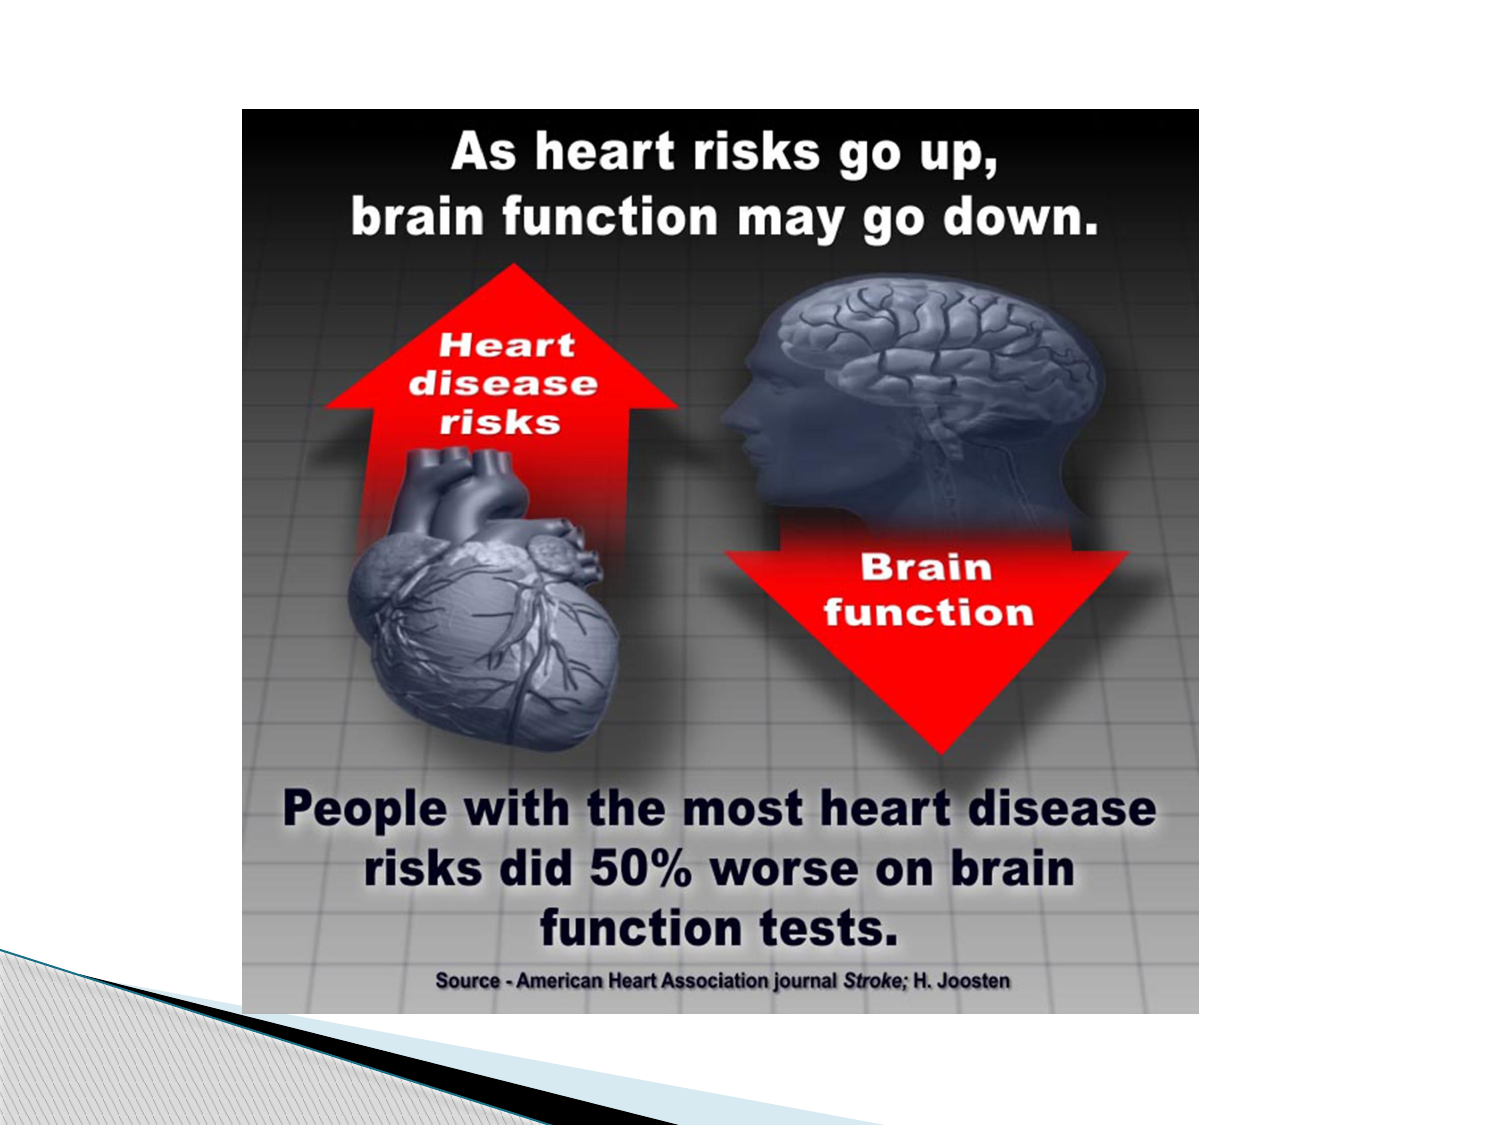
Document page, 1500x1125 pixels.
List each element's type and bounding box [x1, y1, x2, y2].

list [241, 109, 1200, 1014]
